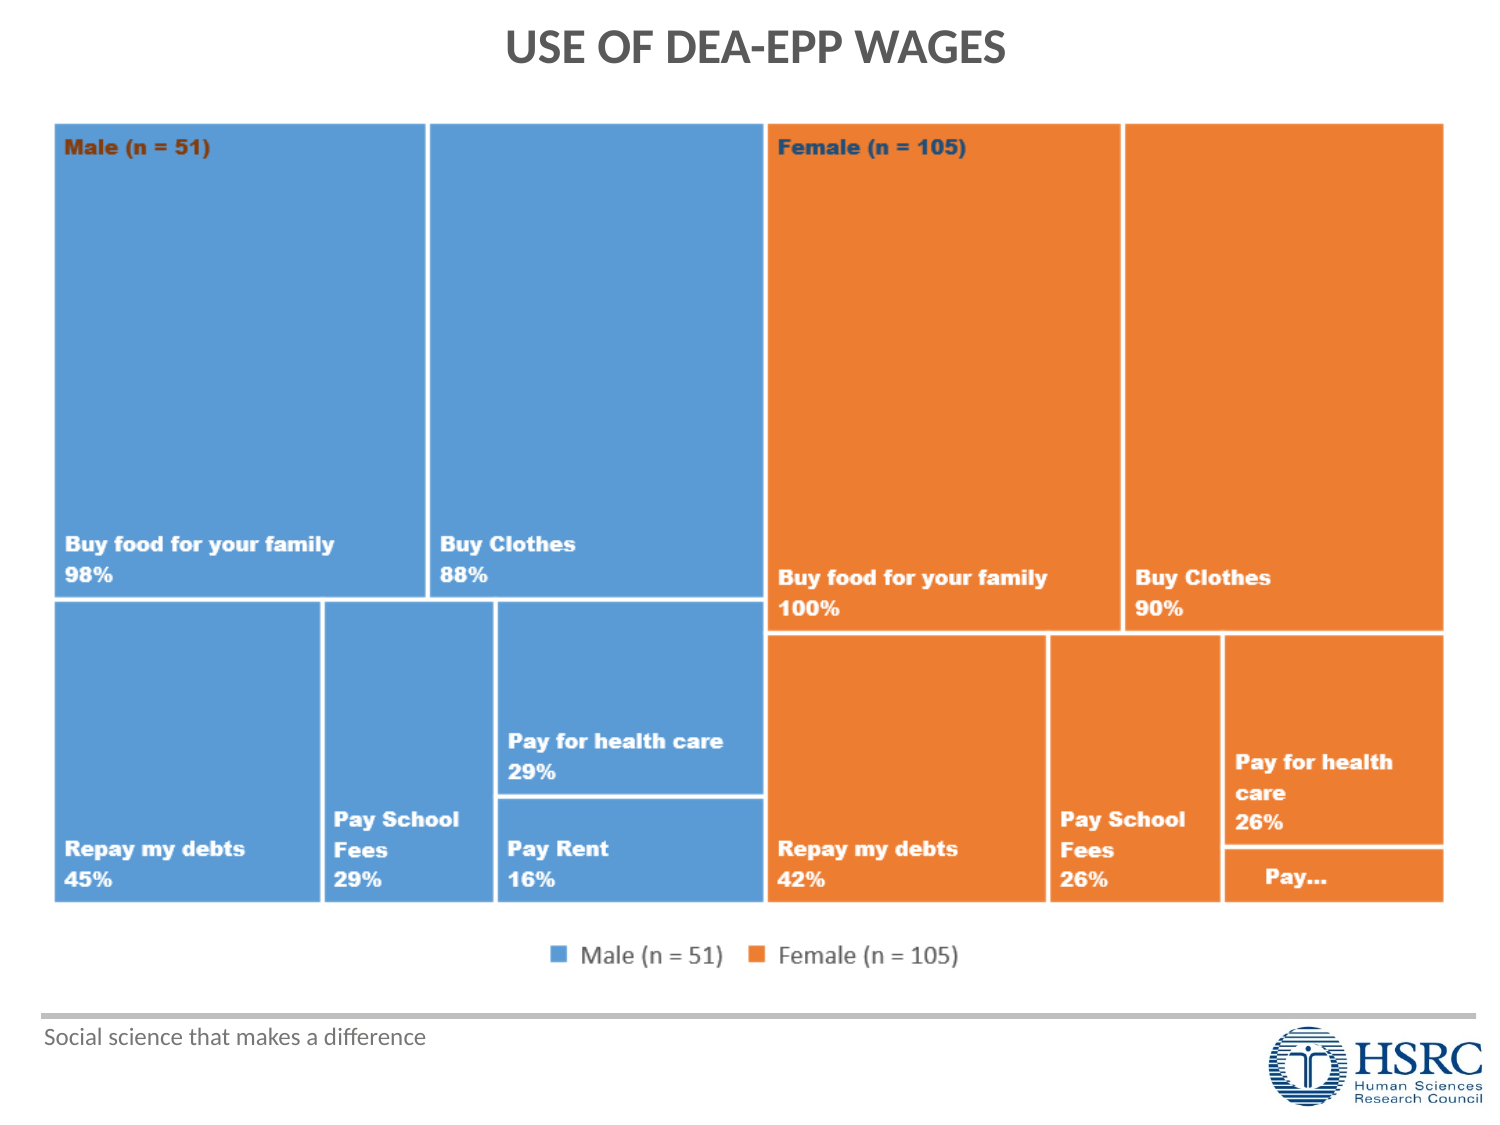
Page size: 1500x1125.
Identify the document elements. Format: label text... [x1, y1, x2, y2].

picture [1250, 1008, 1500, 1124]
text_box USE OF DEA-EPP WAGES [53, 5, 1459, 81]
picture [41, 110, 1459, 997]
